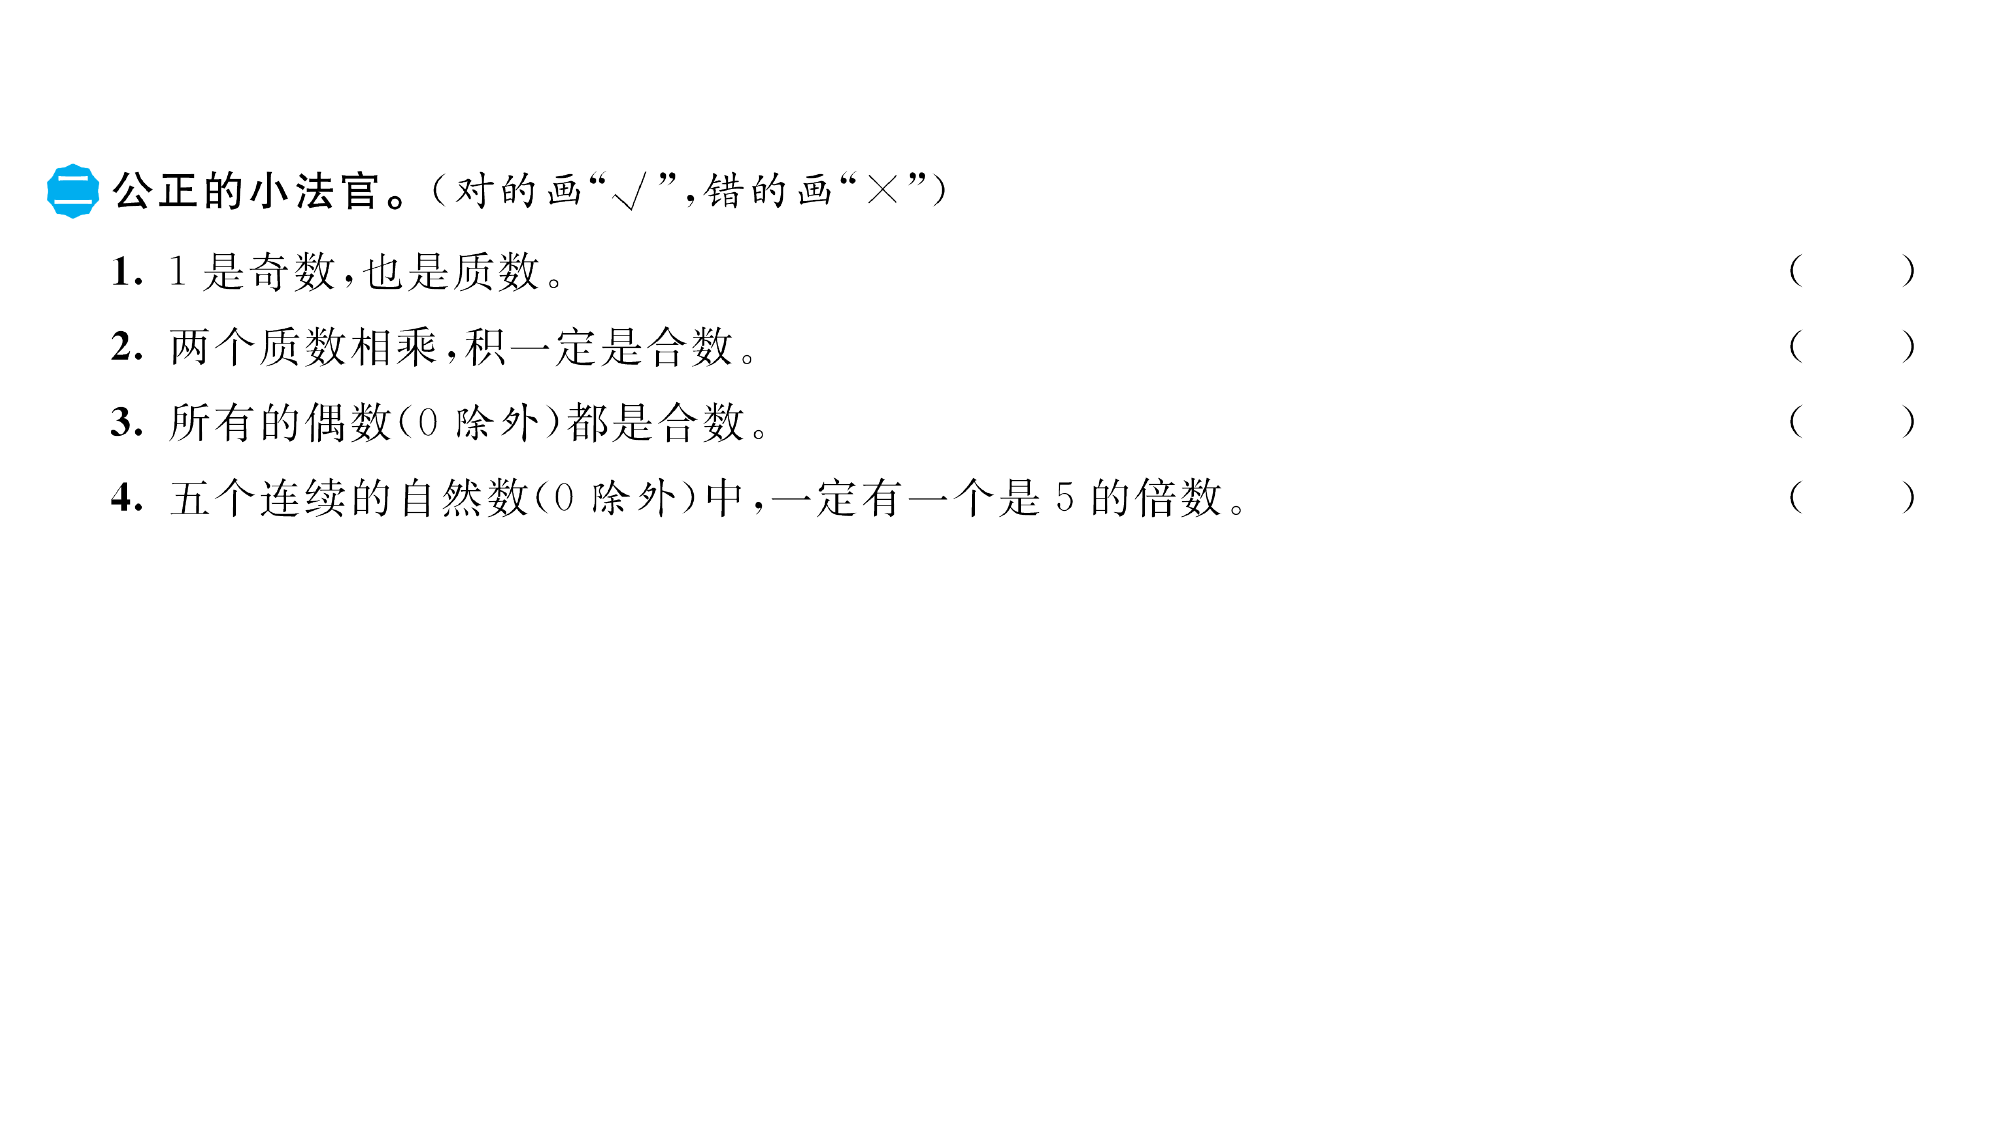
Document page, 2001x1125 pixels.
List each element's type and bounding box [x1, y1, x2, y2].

picture [43, 148, 1933, 533]
